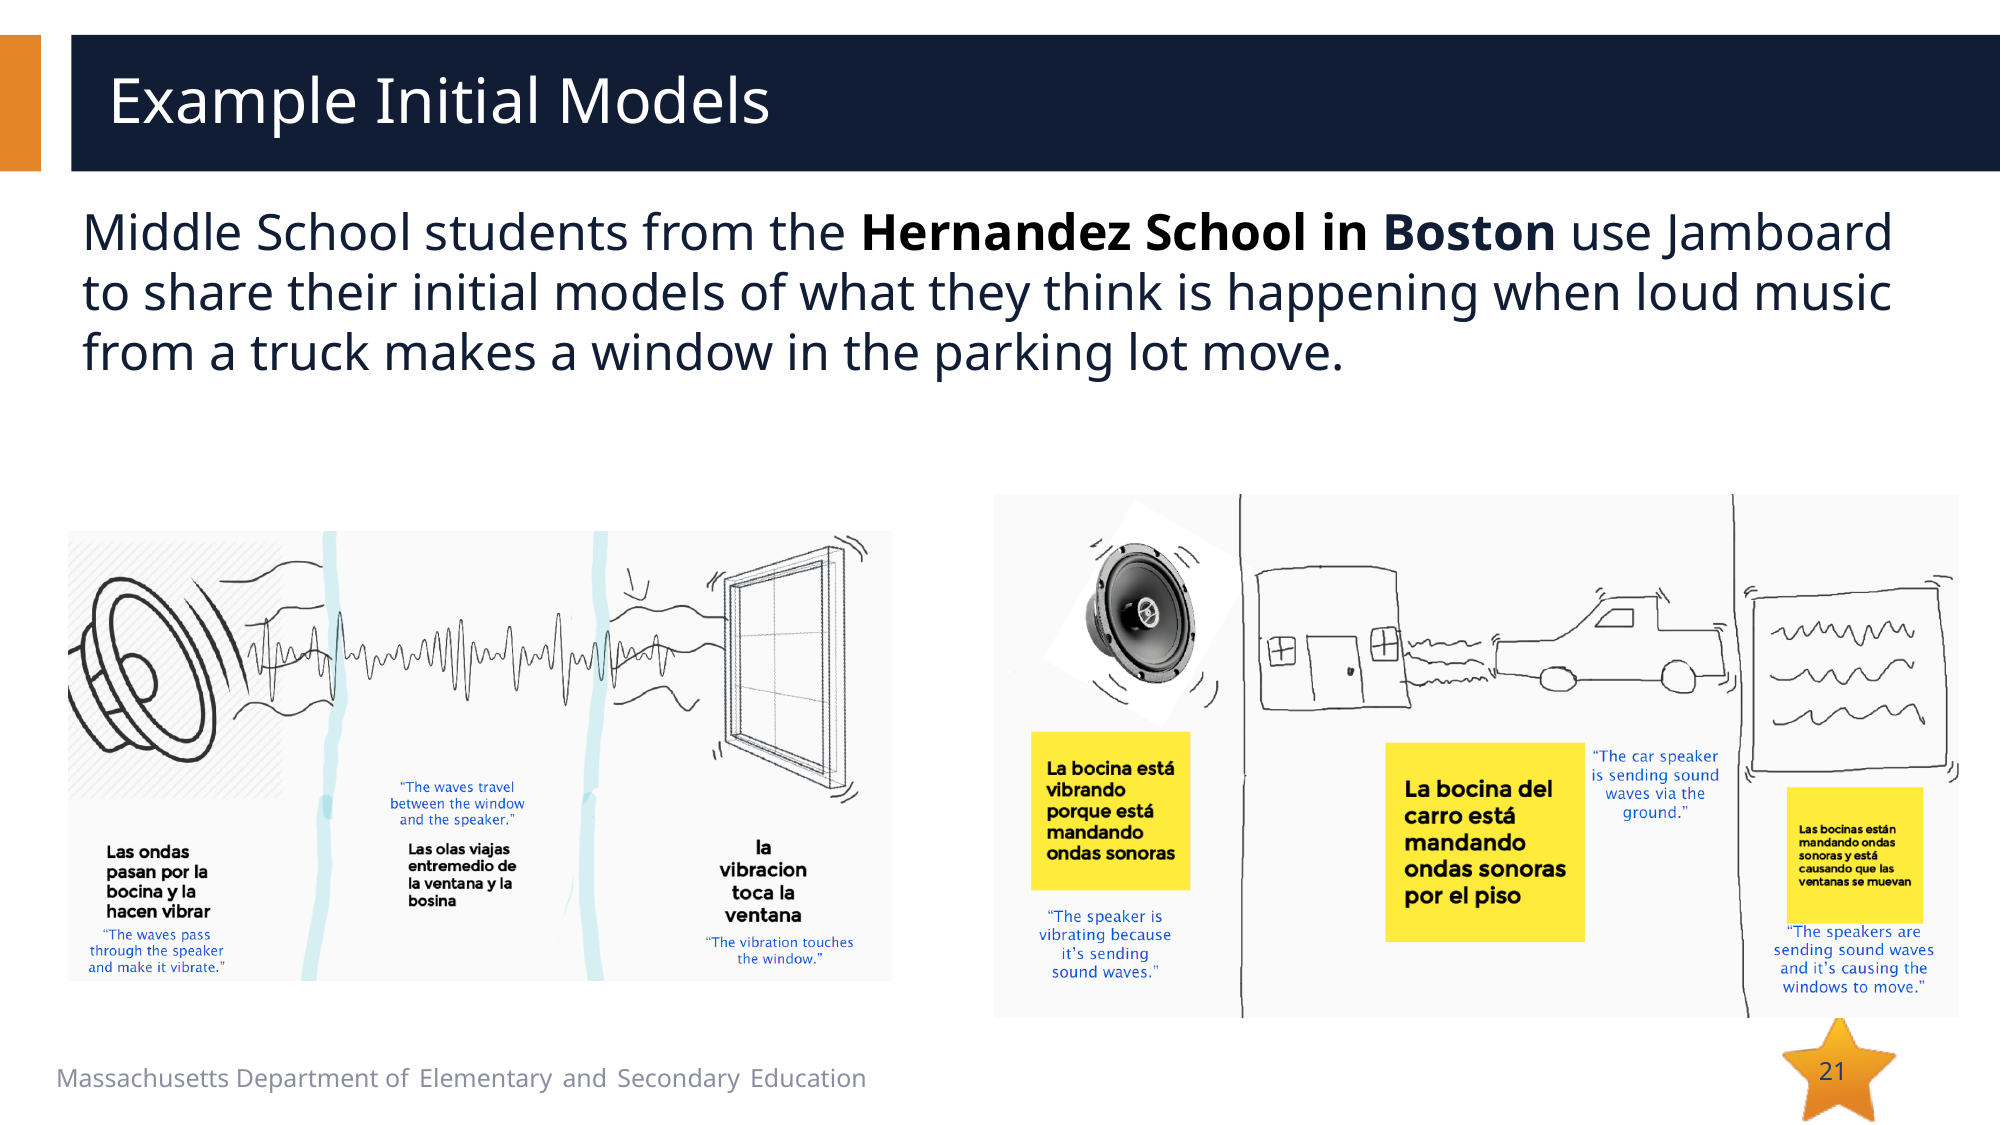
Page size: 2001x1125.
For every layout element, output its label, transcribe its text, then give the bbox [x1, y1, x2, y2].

picture [68, 531, 892, 982]
picture [994, 494, 1959, 1125]
slide_number 21 [1412, 1042, 1863, 1103]
list Middle School students from the Hernandez School in Boston use Jamboard to share their initial models of what they think is happening when loud music from a truck makes a window in the parking lot move. [67, 192, 1933, 461]
title Example Initial Models [93, 47, 1959, 159]
